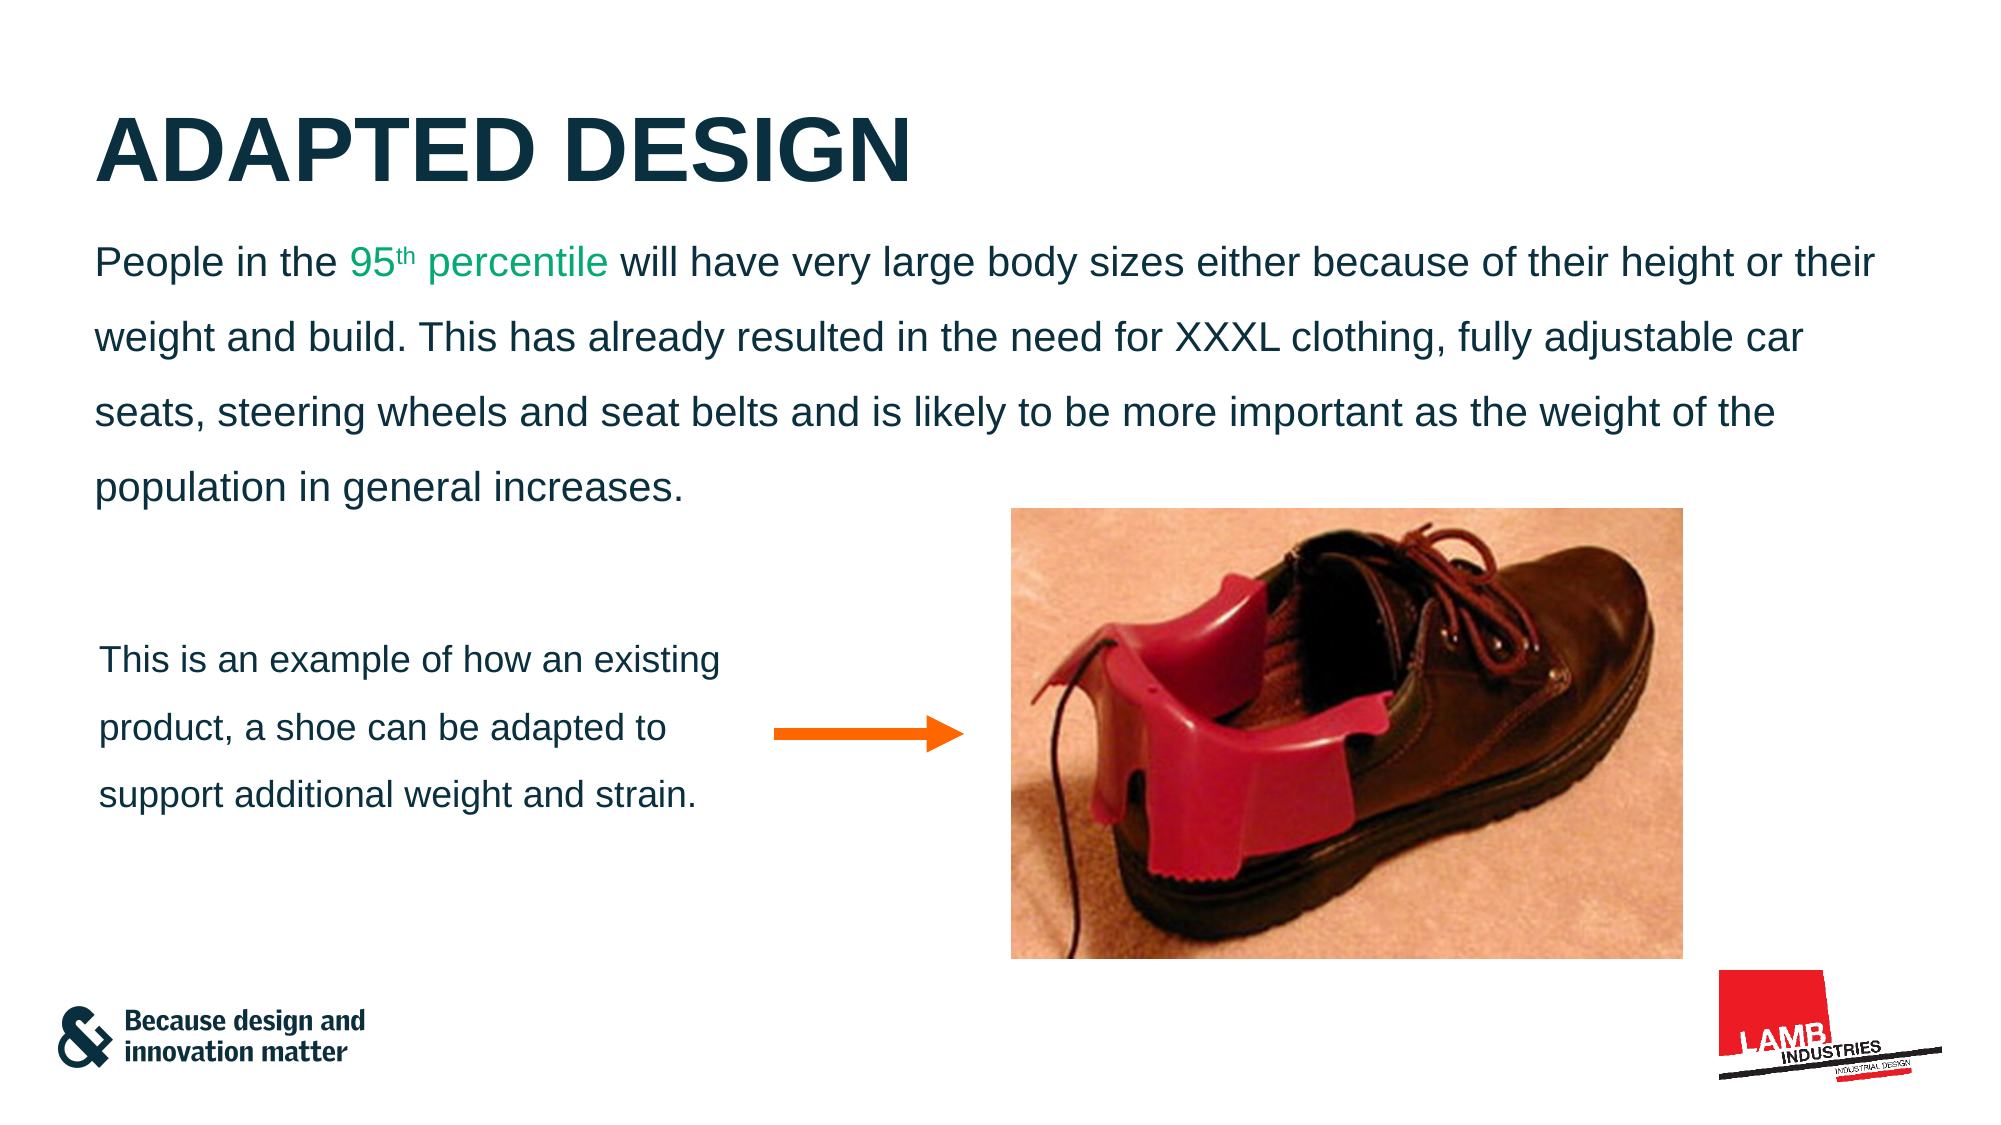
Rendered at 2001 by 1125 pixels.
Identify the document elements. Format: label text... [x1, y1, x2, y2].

title Adapted design [94, 89, 1599, 209]
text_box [57, 1006, 373, 1068]
picture [1011, 508, 1683, 959]
picture [1719, 970, 1942, 1119]
list People in the 95th percentile will have very large body sizes either because of their height or their weight and build. This has already resulted in the need for XXXL clothing, fully adjustable car seats, steering wheels and seat belts and is likely to be more important as the weight of the population in general increases. [94, 209, 1906, 540]
text_box This is an example of how an existing product, a shoe can be adapted to support additional weight and strain. [98, 612, 723, 855]
